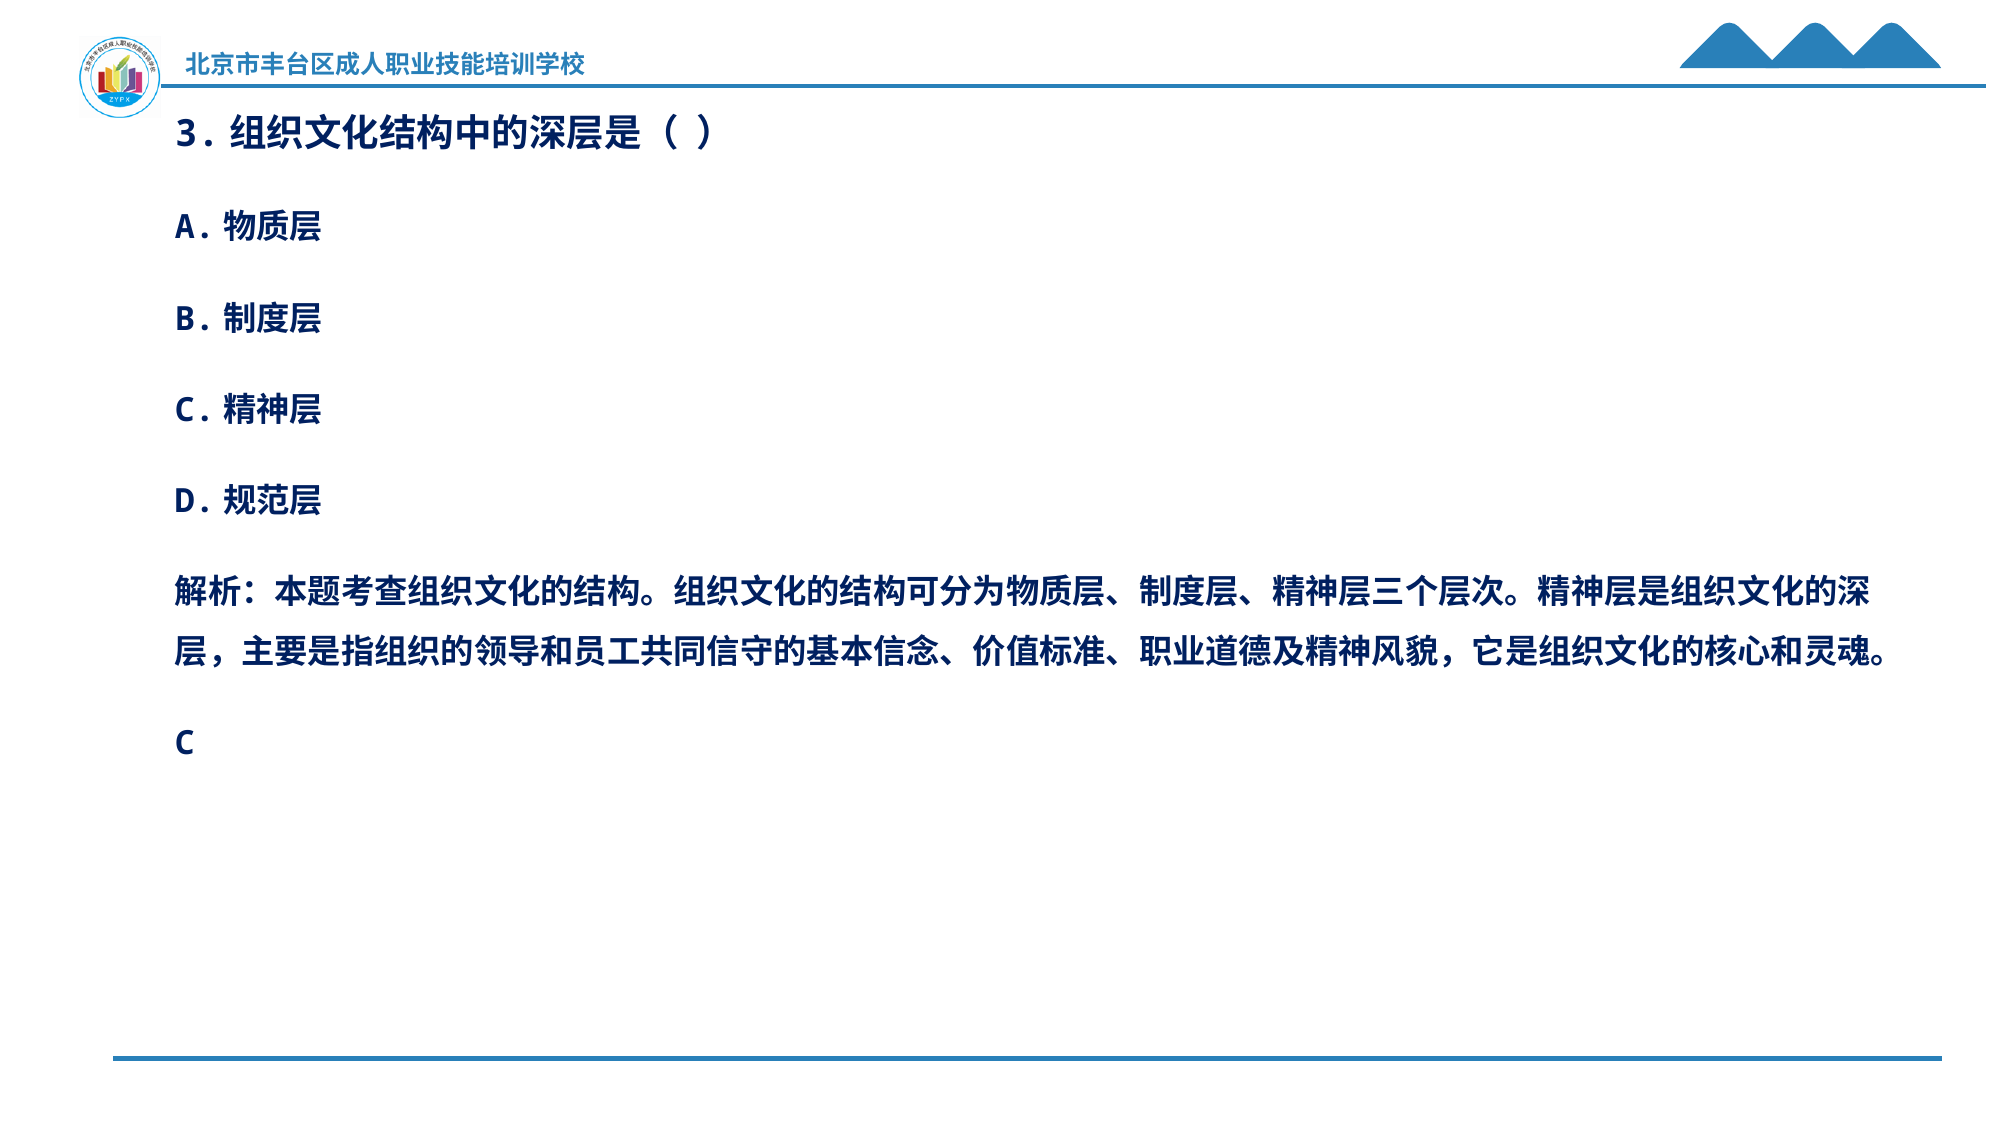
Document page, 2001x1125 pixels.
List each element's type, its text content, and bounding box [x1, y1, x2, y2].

text_box 北京市丰台区成人职业技能培训学校 [170, 40, 632, 79]
text_box [1840, 21, 1944, 70]
text_box [1763, 21, 1853, 70]
text_box [1677, 21, 1772, 70]
text_box 3.组织文化结构中的深层是（ ） A.物质层 B.制度层 C.精神层 D.规范层 解析：本题考查组织文化的结构。组织文化的结构可分为物质层、制度层、精神层三个层次。精神层是组织文化的深层，主要是指组织的领导和员工共同信守的基本信念、价值标准、职业道德及精神风貌，它是组织文化的核心和灵魂。 C [161, 79, 1892, 85]
text_box 3.组织文化结构中的深层是（ ） A.物质层 B.制度层 C.精神层 D.规范层 解析：本题考查组织文化的结构。组织文化的结构可分为物质层、制度层、精神层三个层次。精神层是组织文化的深层，主要是指组织的领导和员工共同信守的基本信念、价值标准、职业道德及精神风貌，它是组织文化的核心和灵魂。 C [160, 86, 1892, 769]
picture [79, 36, 161, 118]
